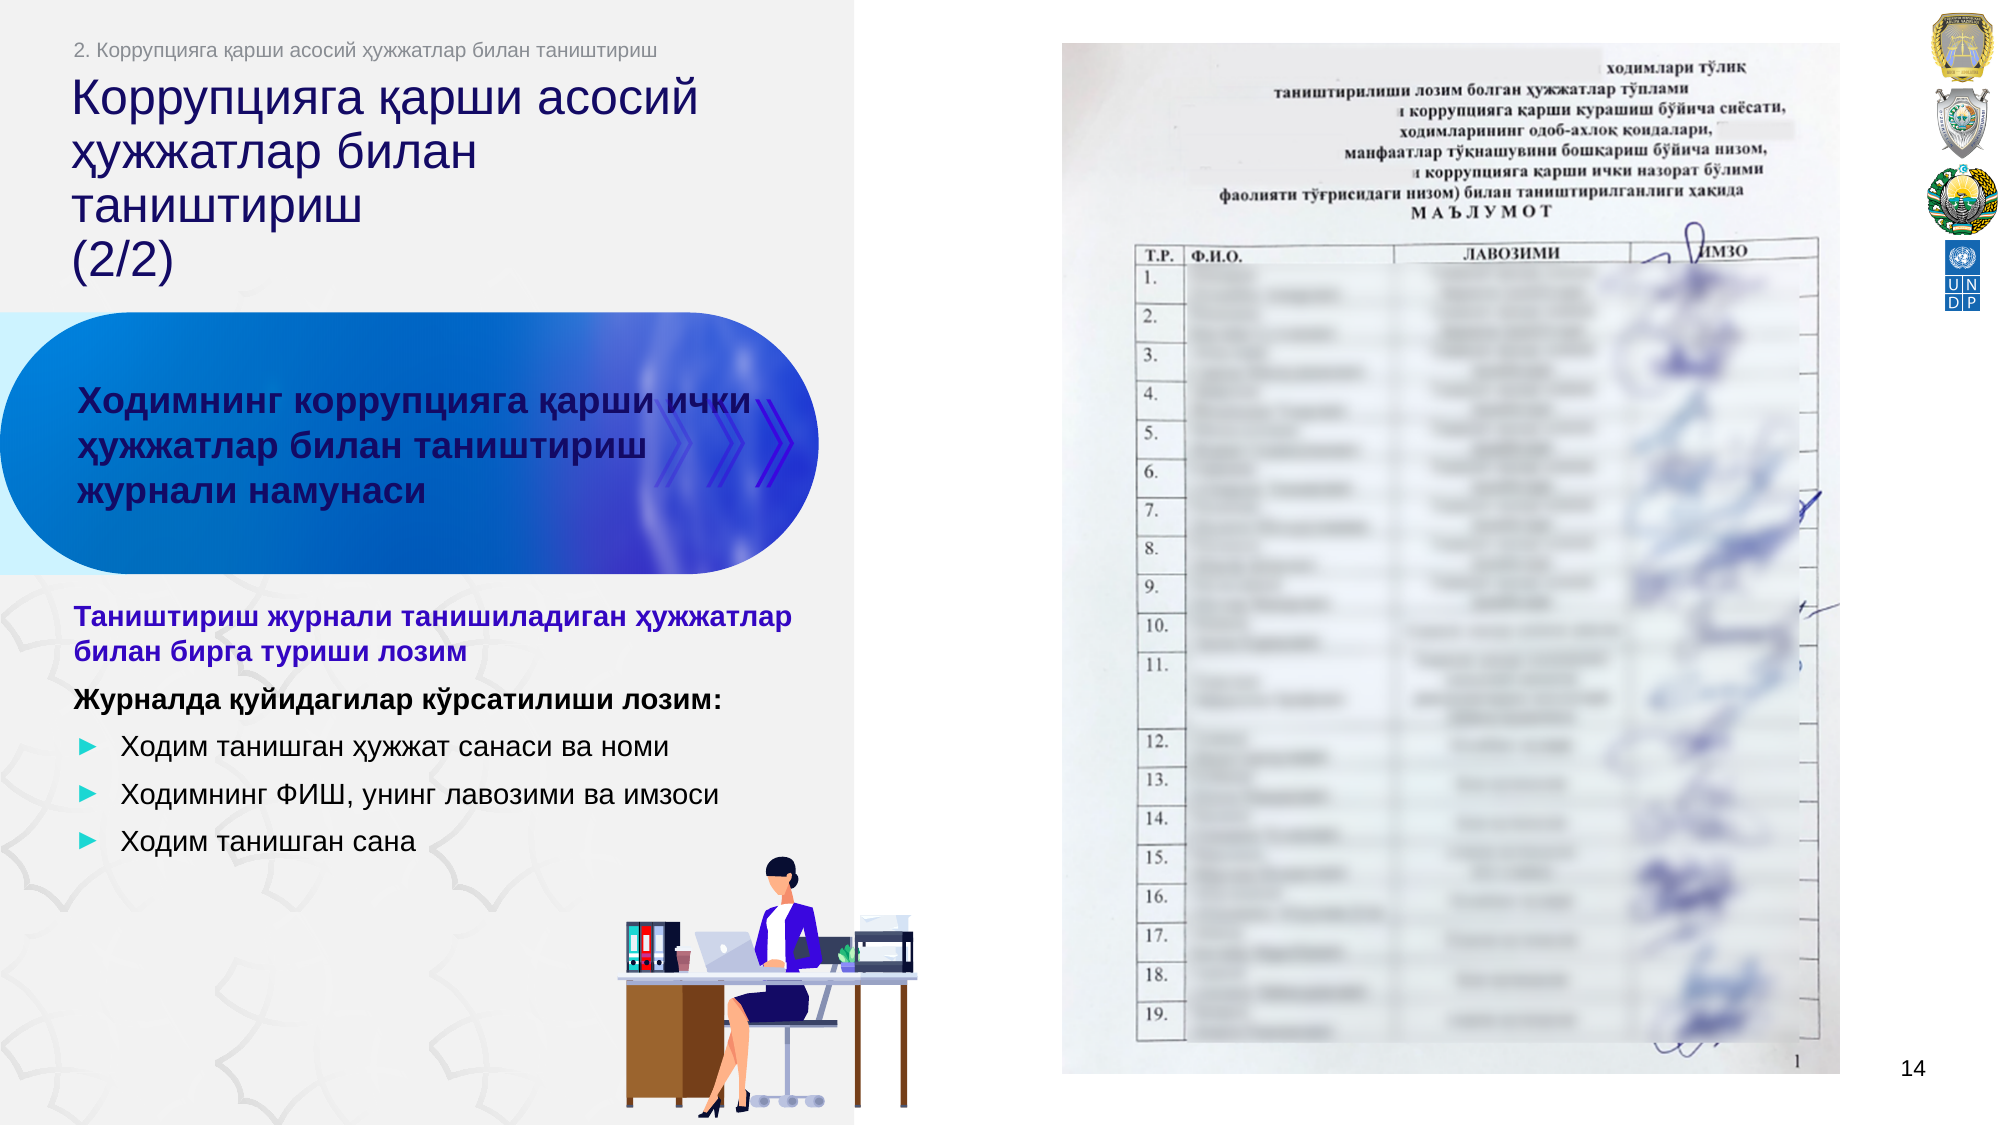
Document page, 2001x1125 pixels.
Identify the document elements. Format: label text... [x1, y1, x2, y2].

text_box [653, 399, 794, 488]
text_box Таништириш журнали танишиладиган ҳужжатлар билан бирга туриши лозим Журналда қуйидагилар кўрсатилиши лозим: Ходим танишган ҳужжат санаси ва номи Ходимнинг ФИШ, унинг лавозими ва имзоси Ходим танишган сана [73, 597, 811, 944]
picture [1935, 88, 1990, 159]
picture [1062, 42, 1840, 1074]
list 2. Коррупцияга қарши асосий ҳужжатлар билан таништириш [73, 36, 1380, 62]
picture [1930, 12, 1995, 83]
picture [1945, 240, 1980, 311]
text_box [617, 855, 918, 1118]
picture [1927, 164, 1998, 235]
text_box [0, 312, 819, 575]
title Коррупцияга қарши асосий ҳужжатлар билан таништириш (2/2) [71, 71, 768, 211]
